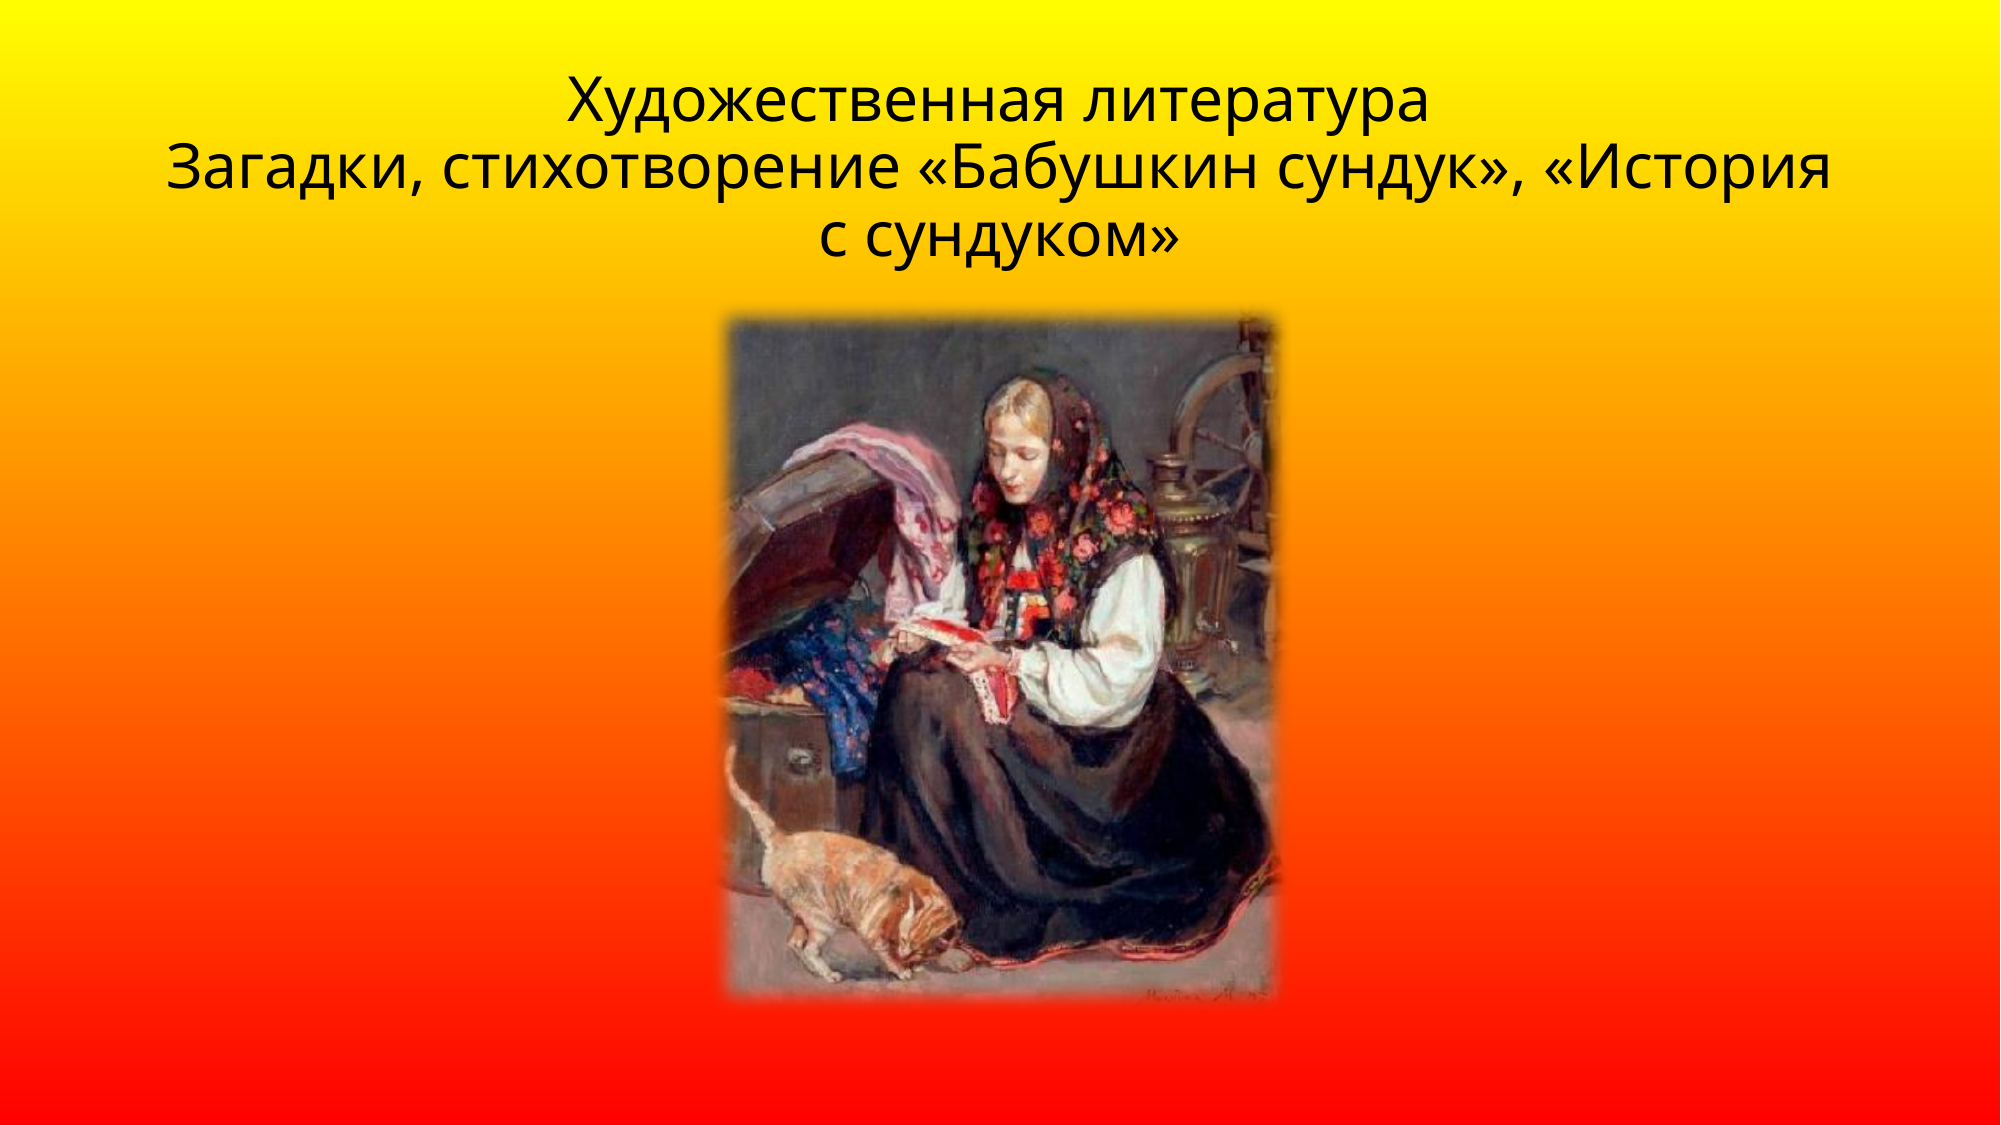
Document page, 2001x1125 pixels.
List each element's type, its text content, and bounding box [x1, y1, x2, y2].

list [708, 299, 1292, 1014]
title Художественная литература Загадки, стихотворение «Бабушкин сундук», «История с сундуком» [137, 59, 1863, 278]
